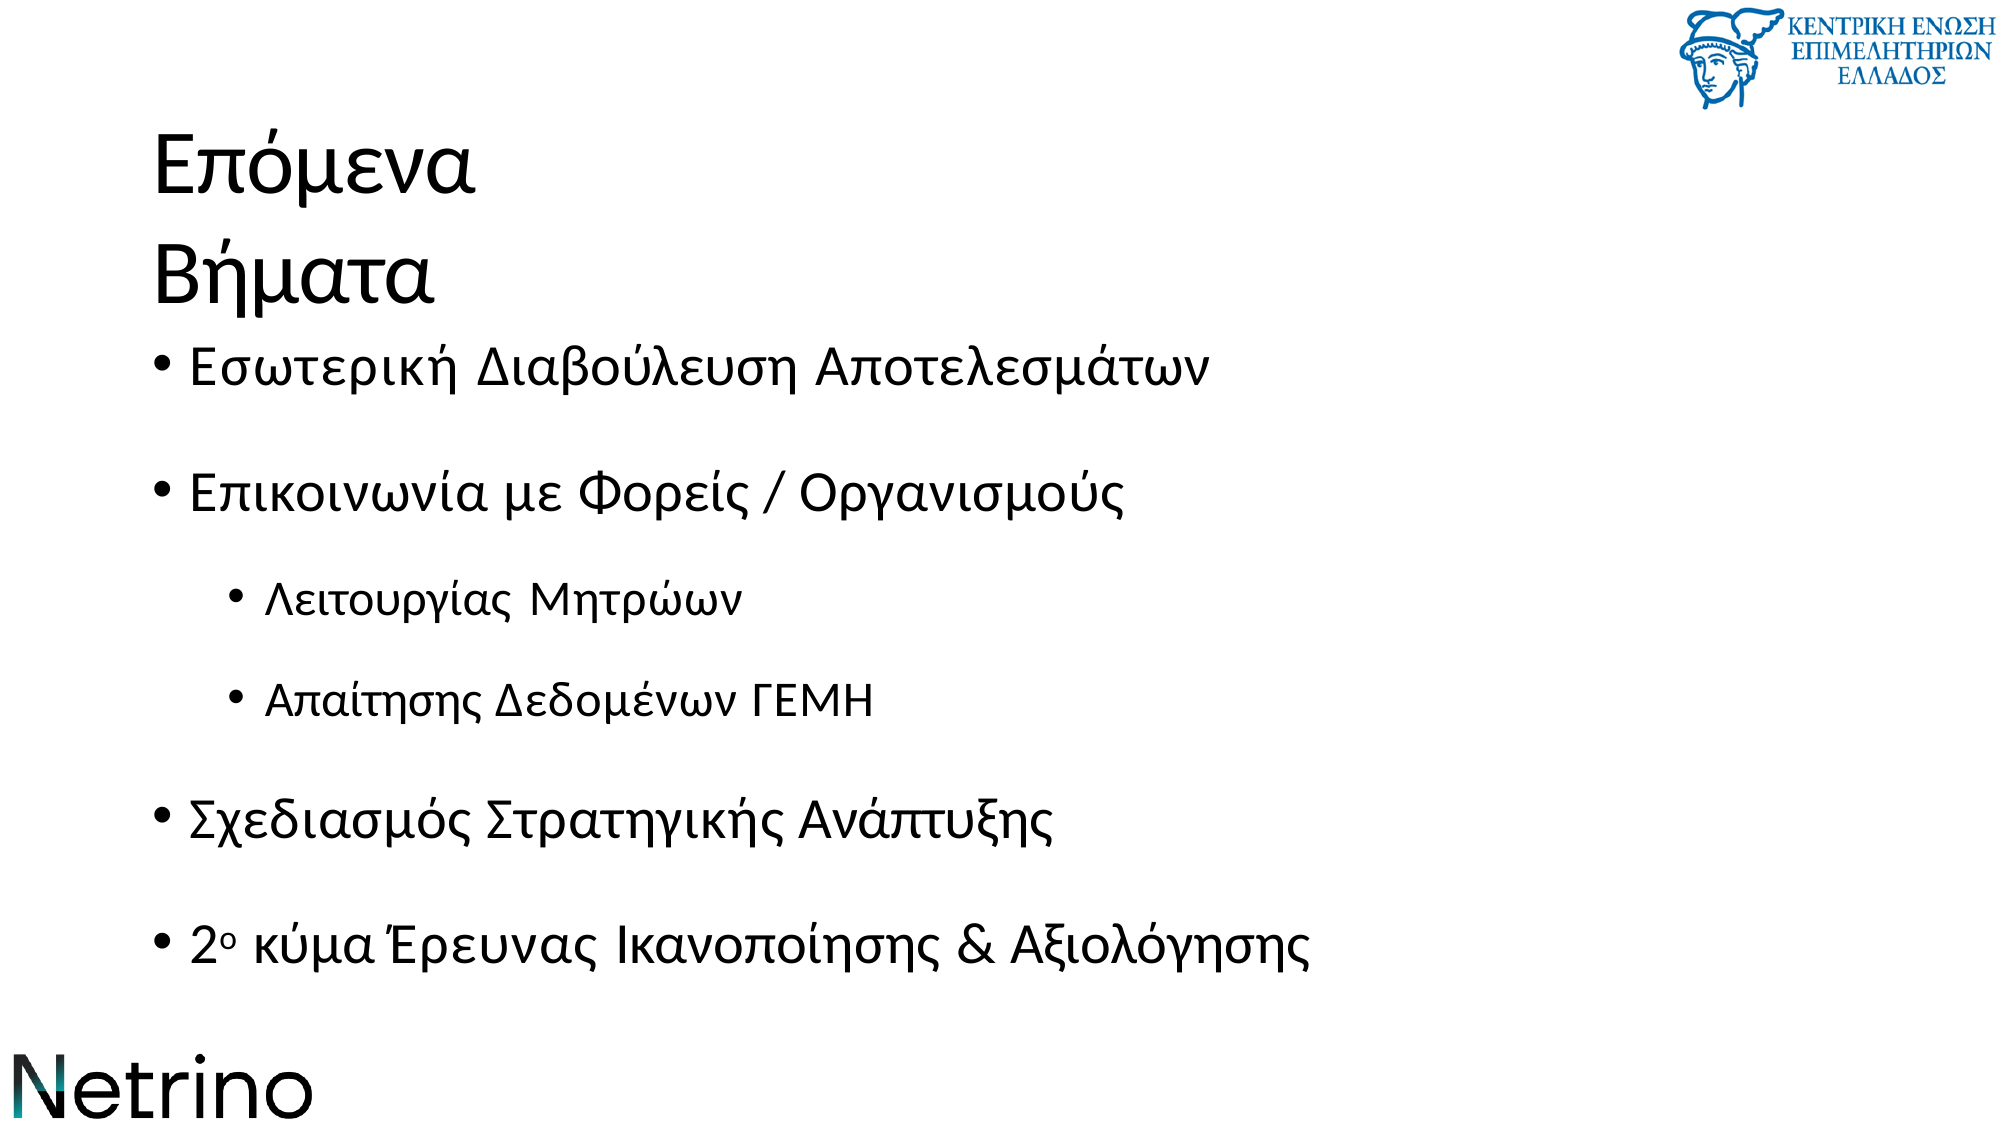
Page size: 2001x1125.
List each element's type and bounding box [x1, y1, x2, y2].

title [150, 99, 778, 322]
picture [1679, 7, 2000, 110]
text_box [144, 325, 1339, 976]
picture [13, 1053, 312, 1119]
